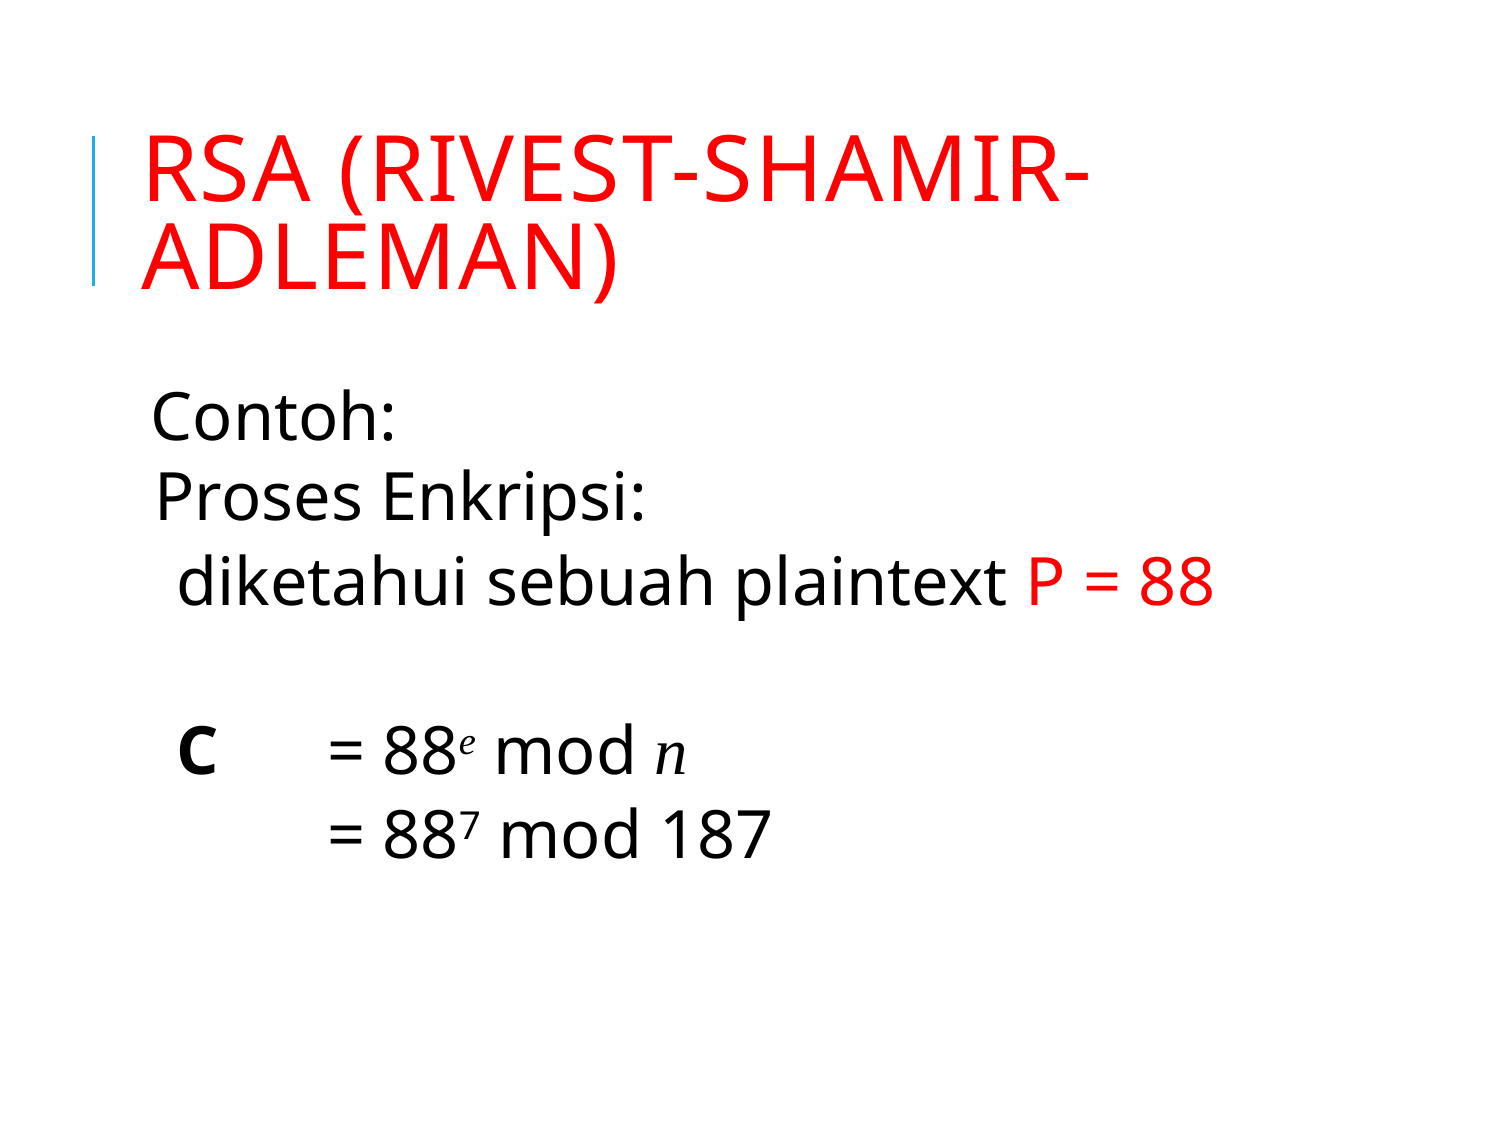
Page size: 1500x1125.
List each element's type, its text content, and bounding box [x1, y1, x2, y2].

list Contoh: Proses Enkripsi: diketahui sebuah plaintext P = 88 C = 88e mod n = 887 mod 187 [126, 375, 1322, 1035]
title RSA (Rivest-Shamir-Adleman) [126, 96, 1322, 342]
